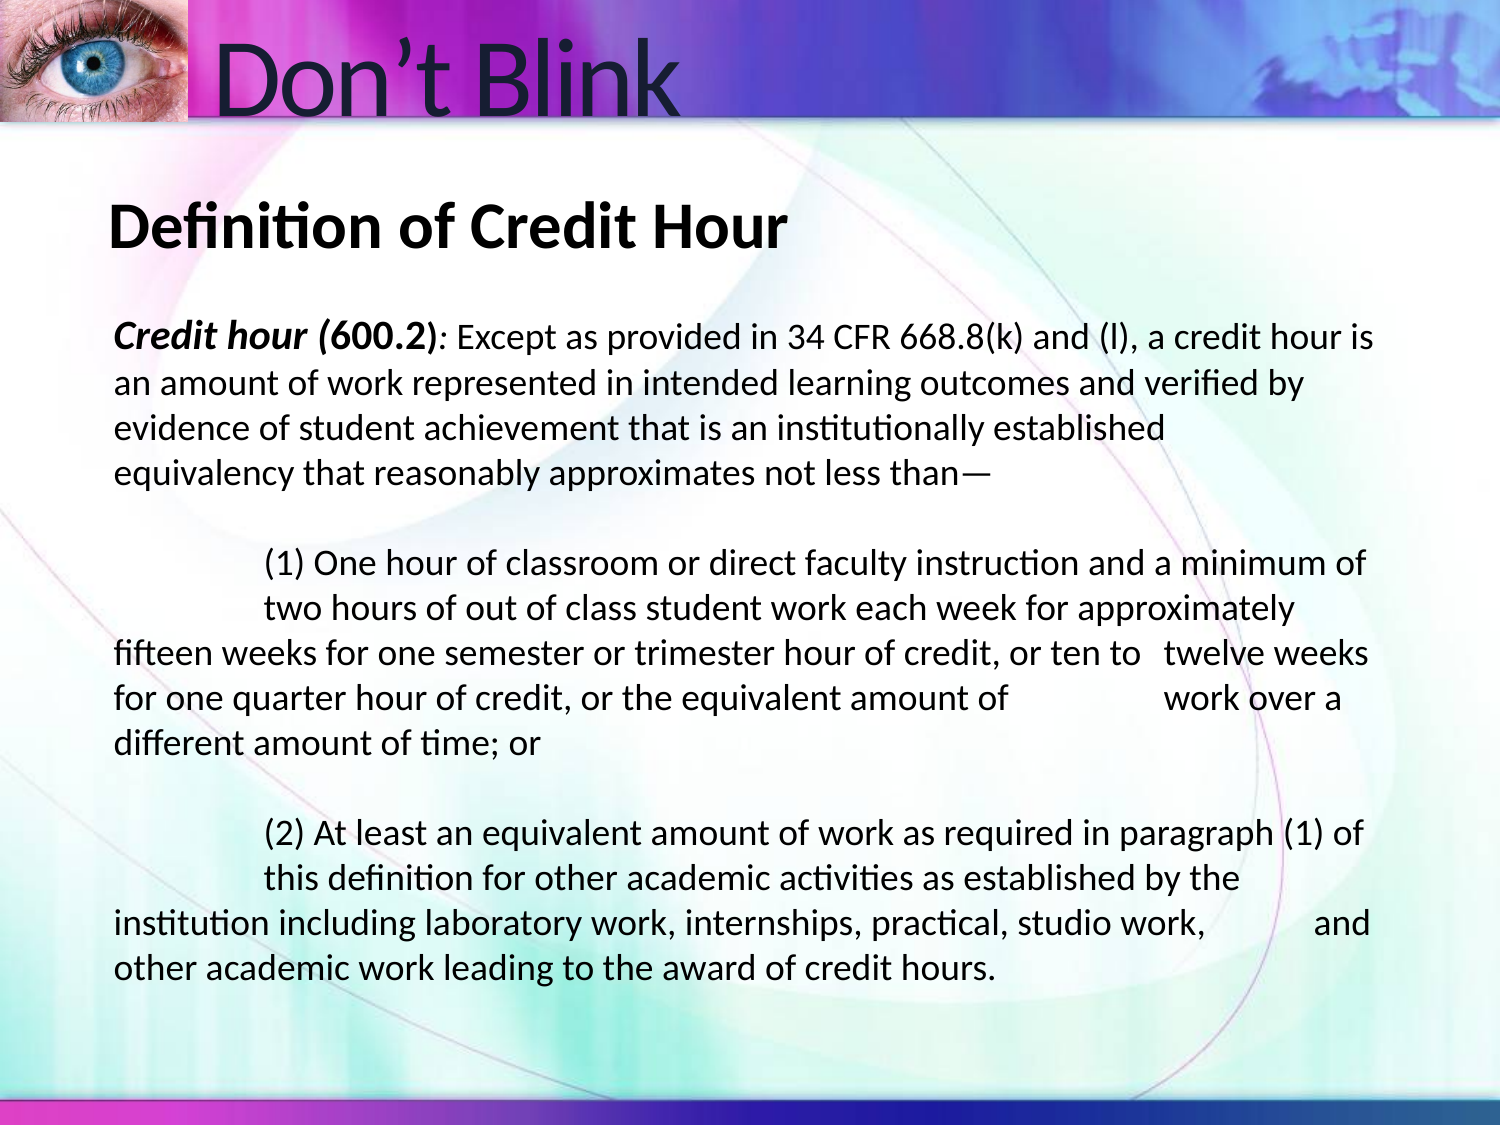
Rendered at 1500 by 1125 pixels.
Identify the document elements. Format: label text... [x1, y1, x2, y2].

text_box Don’t Blink [212, 37, 1438, 122]
picture [0, 0, 1500, 1125]
text_box Credit hour (600.2): Except as provided in 34 CFR 668.8(k) and (l), a credit hour is an amount of work represented in intended learning outcomes and verified by evidence of student achievement that is an institutionally established equivalency that reasonably approximates not less than— (1) One hour of classroom or direct faculty instruction and a minimum of two hours of out of class student work each week for approximately fifteen weeks for one semester or trimester hour of credit, or ten to twelve weeks for one quarter hour of credit, or the equivalent amount of work over a different amount of time; or (2) At least an equivalent amount of work as required in paragraph (1) of this definition for other academic activities as established by the institution including laboratory work, internships, practical, studio work, and other academic work leading to the award of credit hours. [98, 299, 1423, 1040]
text_box Definition of Credit Hour [93, 174, 1418, 270]
